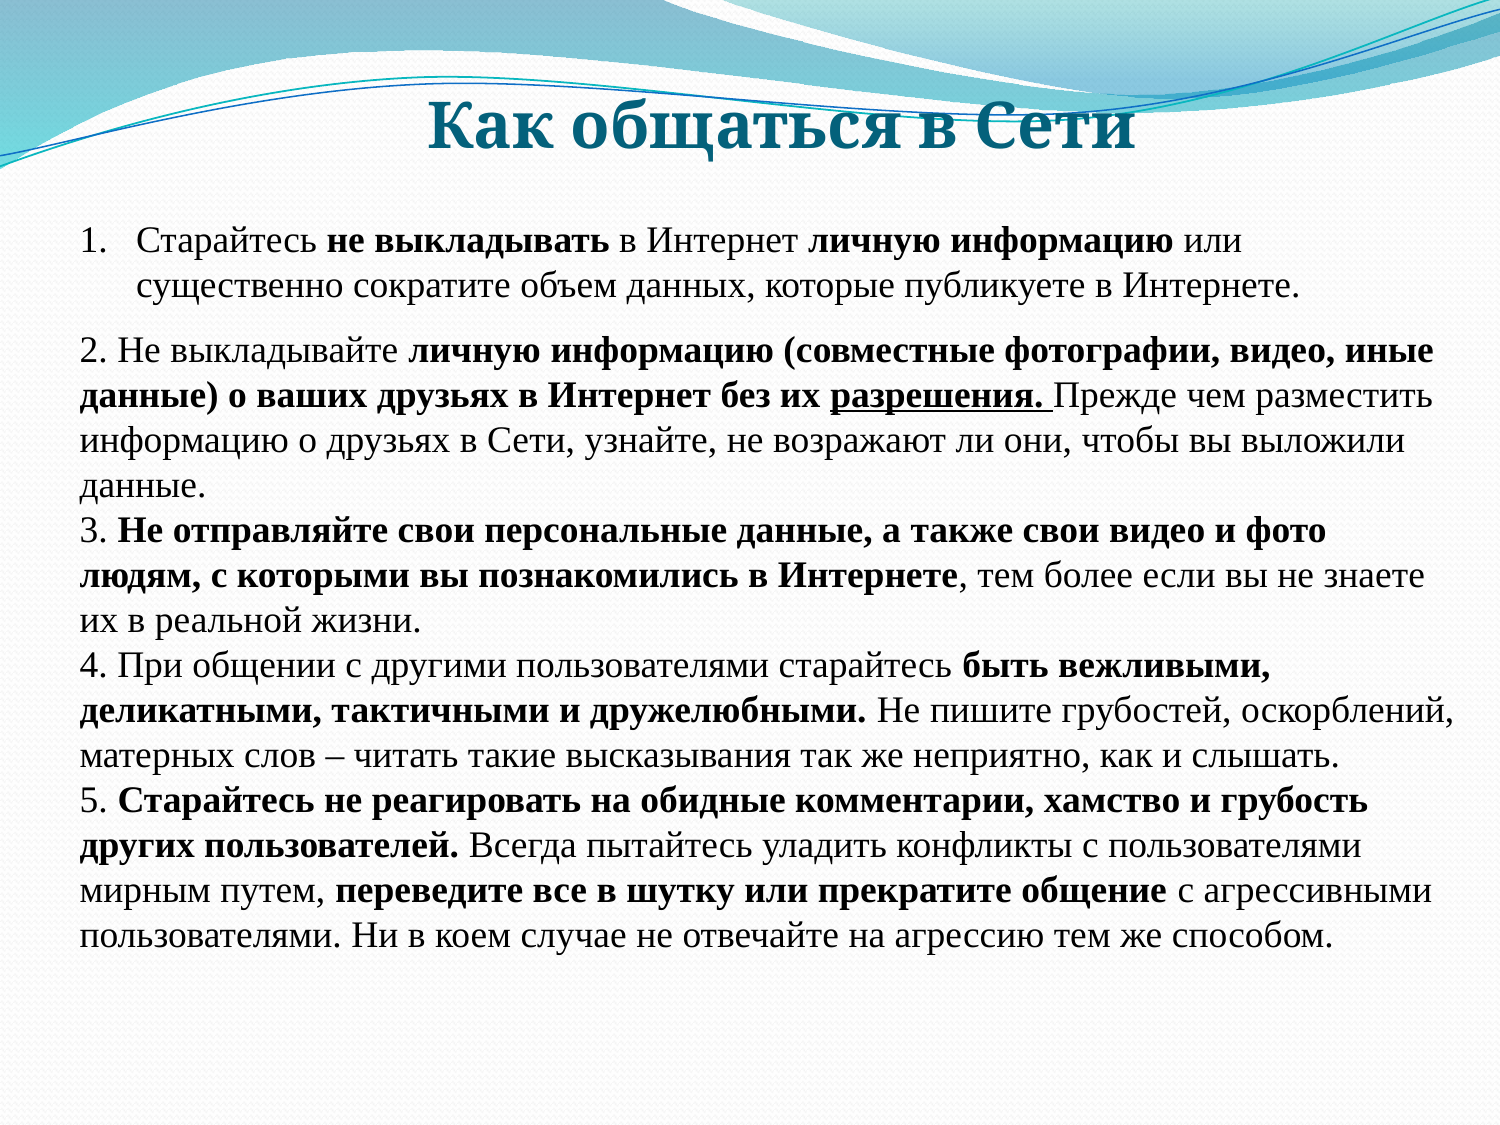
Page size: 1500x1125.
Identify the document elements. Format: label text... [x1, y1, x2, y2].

text_box Старайтесь не выкладывать в Интернет личную информацию или существенно сократите объем данных, которые публикуете в Интернете. 2. Не выкладывайте личную информацию (совместные фотографии, видео, иные данные) о ваших друзьях в Интернет без их разрешения. Прежде чем разместить информацию о друзьях в Сети, узнайте, не возражают ли они, чтобы вы выложили данные. 3. Не отправляйте свои персональные данные, а также свои видео и фото людям, с которыми вы познакомились в Интернете, тем более если вы не знаете их в реальной жизни. 4. При общении с другими пользователями старайтесь быть вежливыми, деликатными, тактичными и дружелюбными. Не пишите грубостей, оскорблений, матерных слов – читать такие высказывания так же неприятно, как и слышать. 5. Старайтесь не реагировать на обидные комментарии, хамство и грубость других пользователей. Всегда пытайтесь уладить конфликты с пользователями мирным путем, переведите все в шутку или прекратите общение с агрессивными пользователями. Ни в коем случае не отвечайте на агрессию тем же способом. [64, 208, 1471, 1006]
title Как общаться в Сети [100, 66, 1463, 162]
